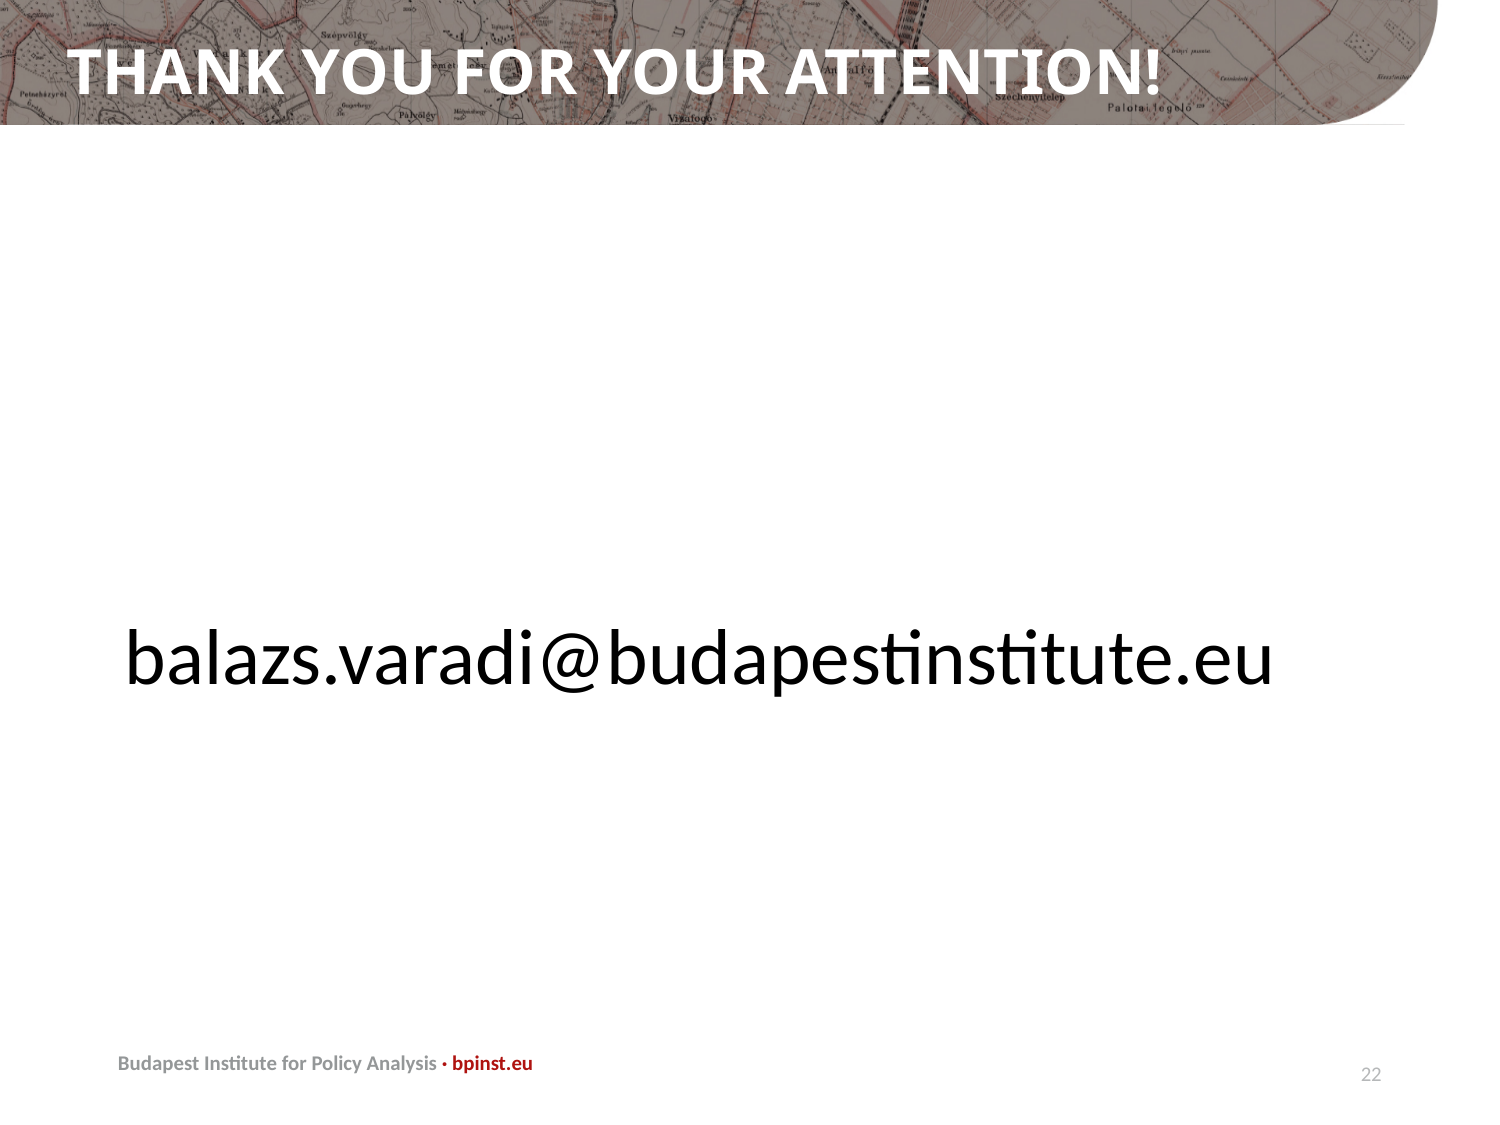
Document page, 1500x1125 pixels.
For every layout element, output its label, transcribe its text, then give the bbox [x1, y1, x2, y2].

picture [0, 0, 1500, 125]
list balazs.varadi@budapestinstitute.eu [50, 154, 1397, 1010]
title Thank you for your attention! [50, 26, 1397, 122]
slide_number 21 [1059, 1042, 1397, 1103]
